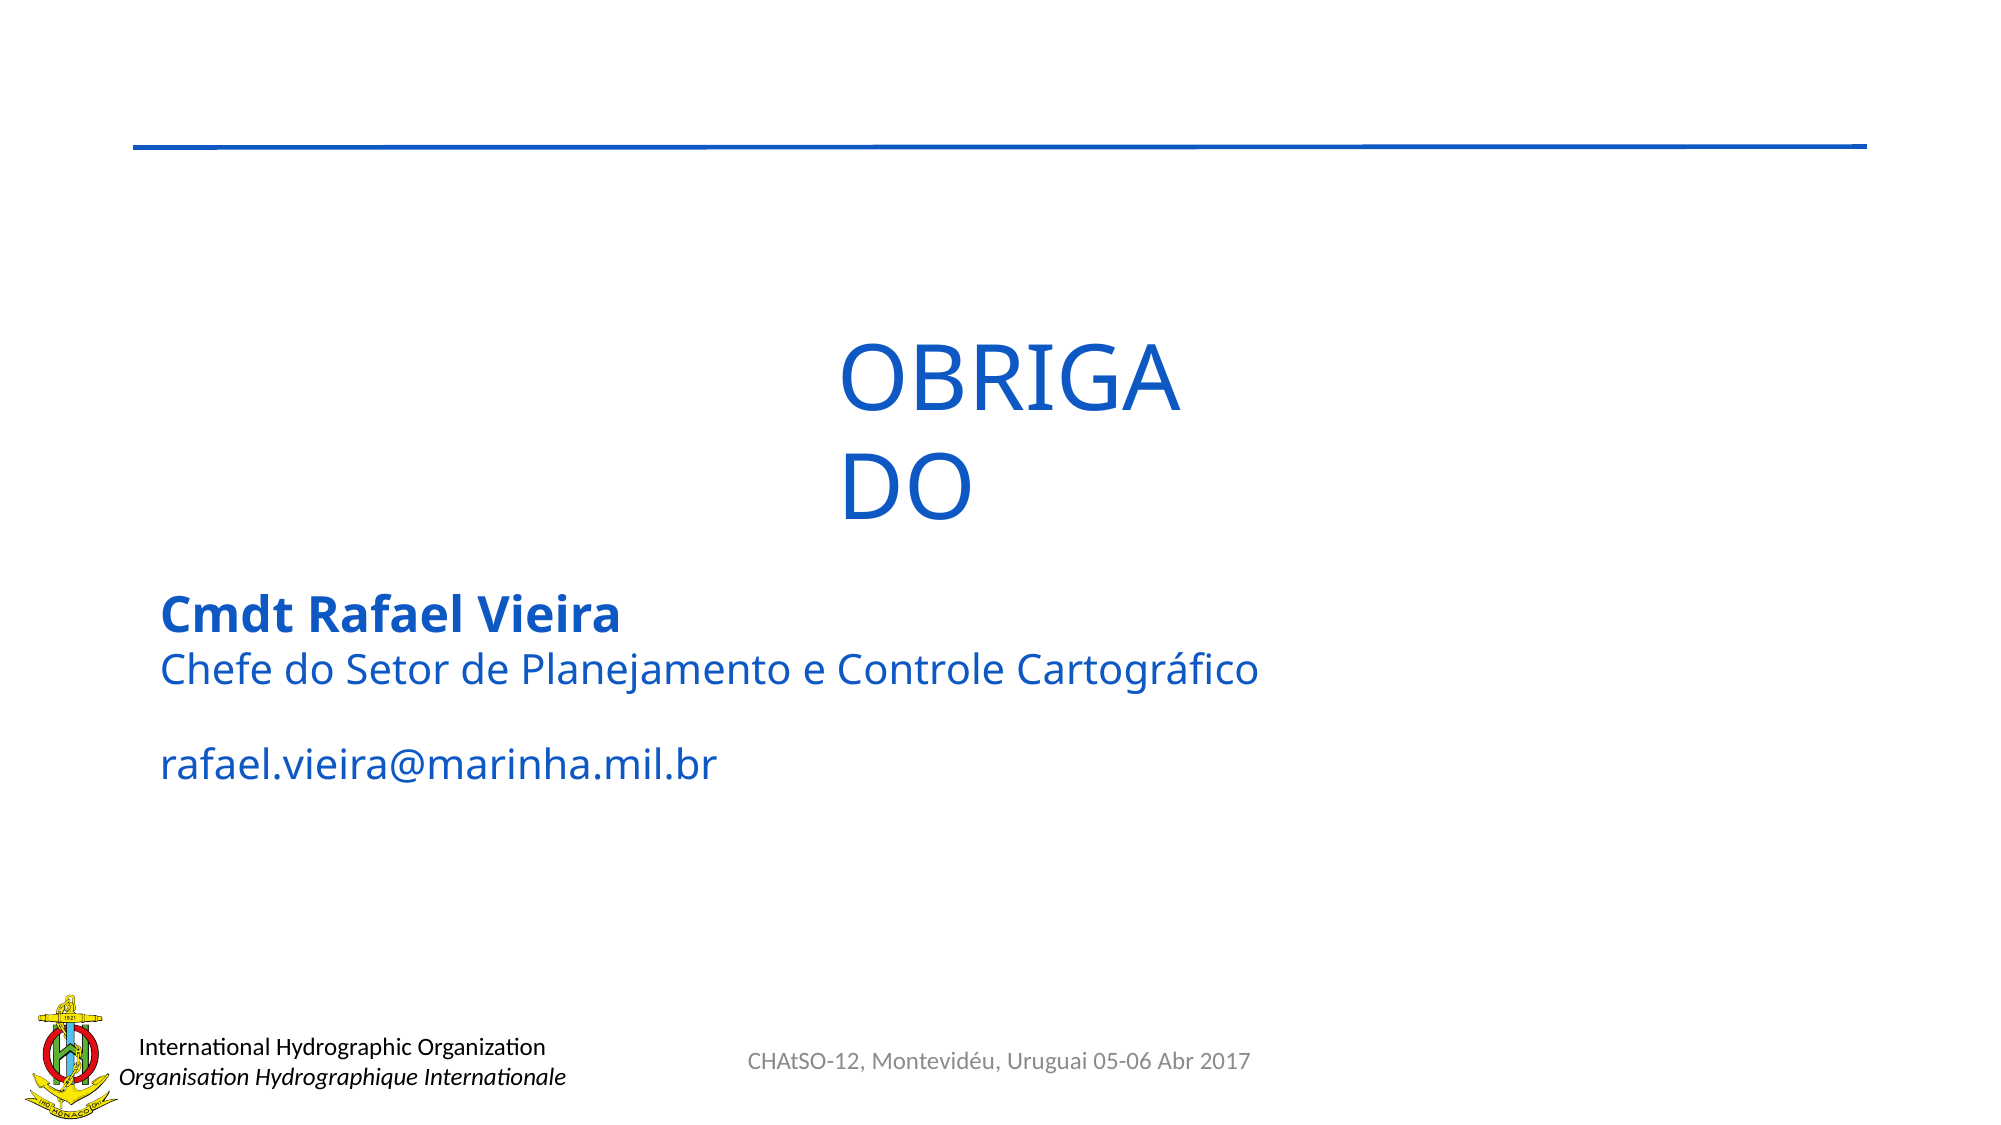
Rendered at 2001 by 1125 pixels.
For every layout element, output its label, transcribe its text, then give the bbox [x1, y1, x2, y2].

text_box OBRIGADO [822, 376, 1258, 481]
picture [17, 990, 122, 1125]
text_box Cmdt Rafael Vieira Chefe do Setor de Planejamento e Controle Cartográfico rafael.vieira@marinha.mil.br [144, 578, 1619, 792]
text_box CHAtSO-12, Montevidéu, Uruguai 05-06 Abr 2017 [662, 1029, 1338, 1090]
